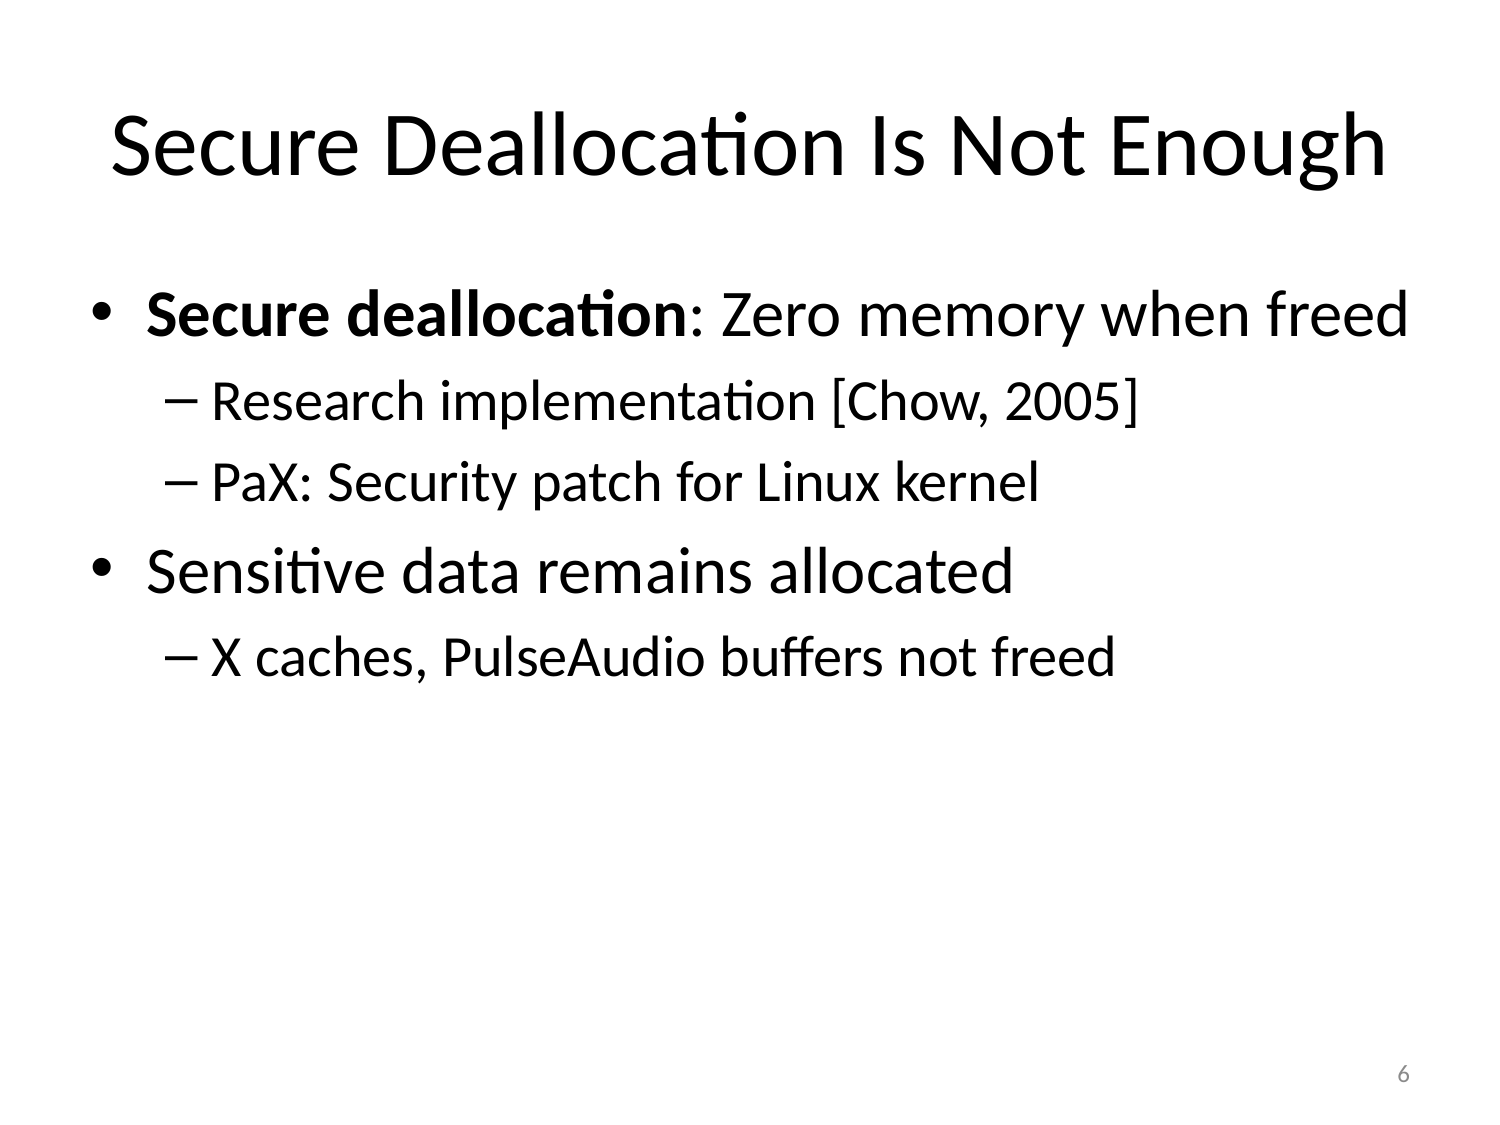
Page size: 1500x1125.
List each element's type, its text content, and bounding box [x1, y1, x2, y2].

list Secure deallocation: Zero memory when freed Research implementation [Chow, 2005] PaX: Security patch for Linux kernel Sensitive data remains allocated X caches, PulseAudio buffers not freed [75, 262, 1431, 1005]
slide_number 6 [1074, 1042, 1425, 1103]
title Secure Deallocation Is Not Enough [75, 45, 1425, 233]
